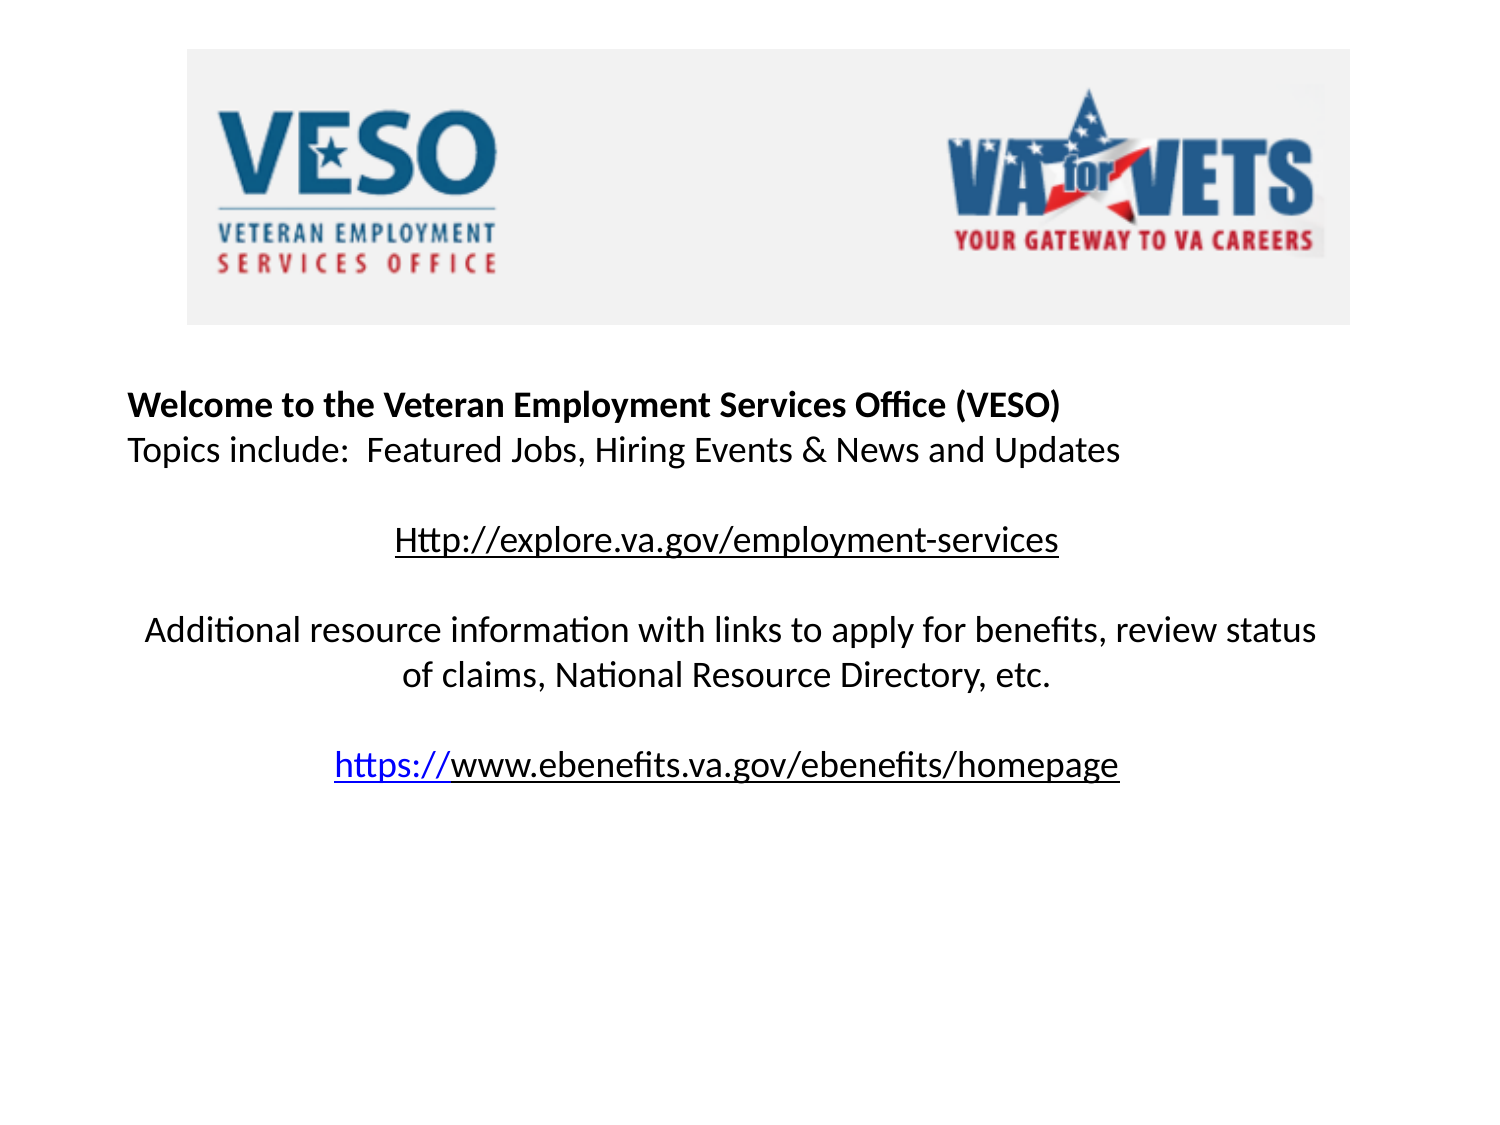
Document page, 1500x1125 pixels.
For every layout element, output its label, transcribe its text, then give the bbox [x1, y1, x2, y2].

picture [187, 49, 1351, 326]
text_box Welcome to the Veteran Employment Services Office (VESO) Topics include: Featured Jobs, Hiring Events & News and Updates Http://explore.va.gov/employment-services Additional resource information with links to apply for benefits, review status of claims, National Resource Directory, etc. https://www.ebenefits.va.gov/ebenefits/homepage [112, 373, 1350, 793]
